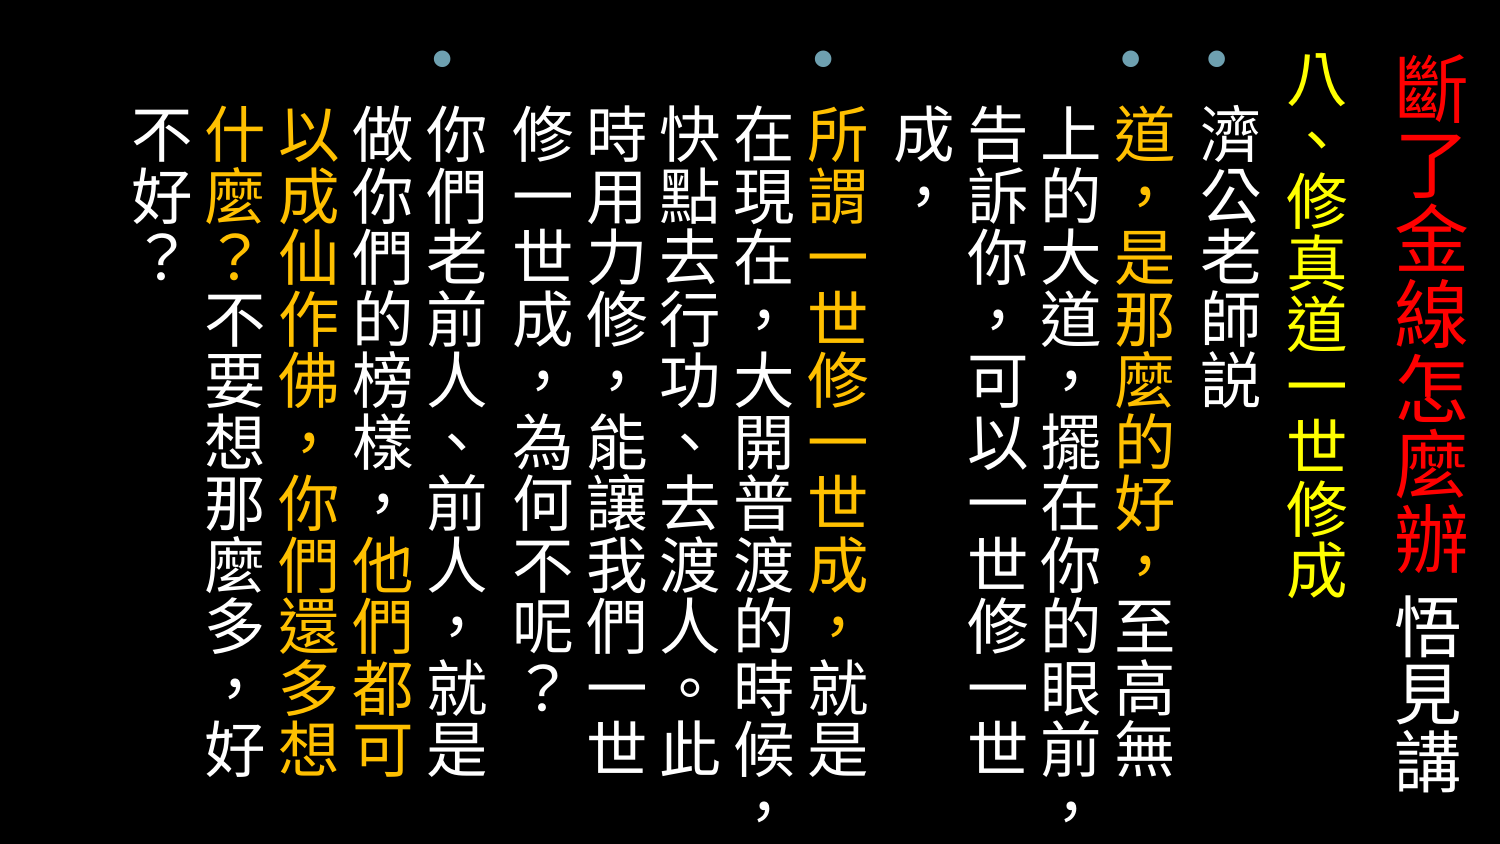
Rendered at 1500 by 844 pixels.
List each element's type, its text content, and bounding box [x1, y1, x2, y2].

list 八、修真道一世修成 濟公老師説 道，是那麼的好，至高無上的大道，擺在你的眼前，告訴你，可以一世修一世成， 所謂一世修一世成，就是在現在，大開普渡的時候，快點去行功、去渡人。此時用力修，能讓我們一世修一世成，為何不呢？ 你們老前人、前人，就是做你們的榜樣，他們都可以成仙作佛，你們還多想什麼？不要想那麼多，好不好？ [29, 27, 1365, 820]
title 斷了金線怎麼辦 悟見講 [1376, 27, 1483, 820]
